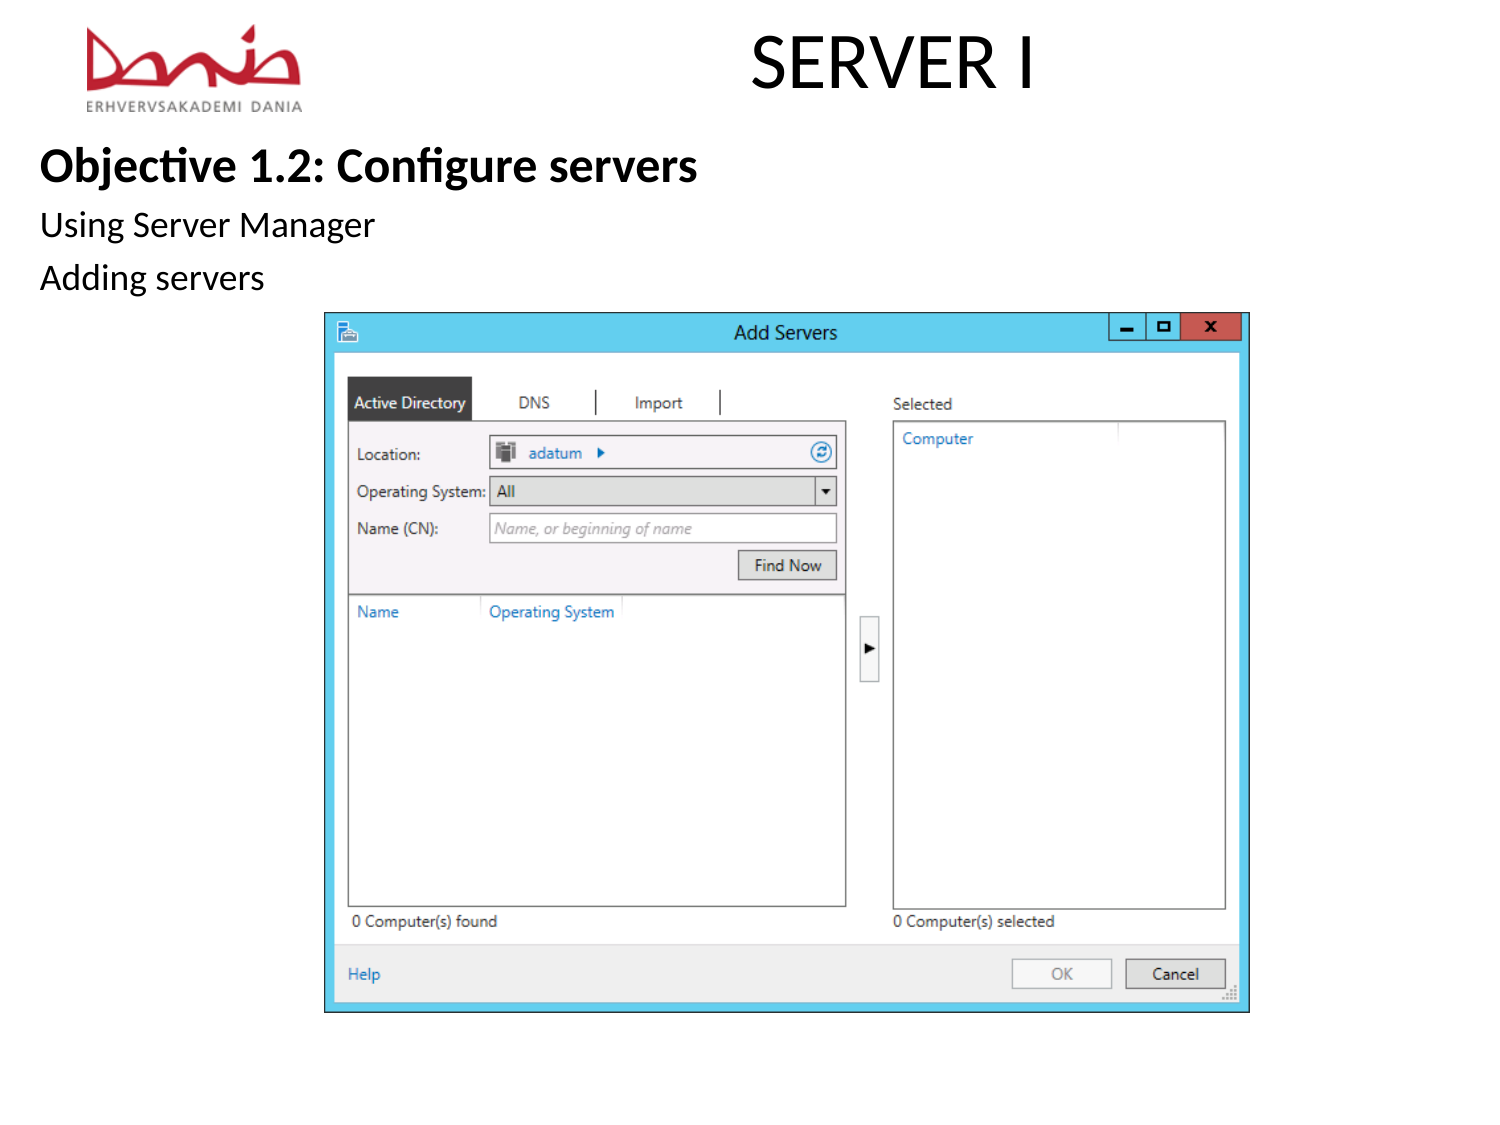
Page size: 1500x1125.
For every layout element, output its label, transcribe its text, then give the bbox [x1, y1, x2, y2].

picture [87, 24, 302, 112]
picture [324, 312, 1250, 1013]
title SERVER I [312, 0, 1475, 113]
subtitle Objective 1.2: Configure servers Using Server Manager Adding servers [24, 125, 1475, 1088]
